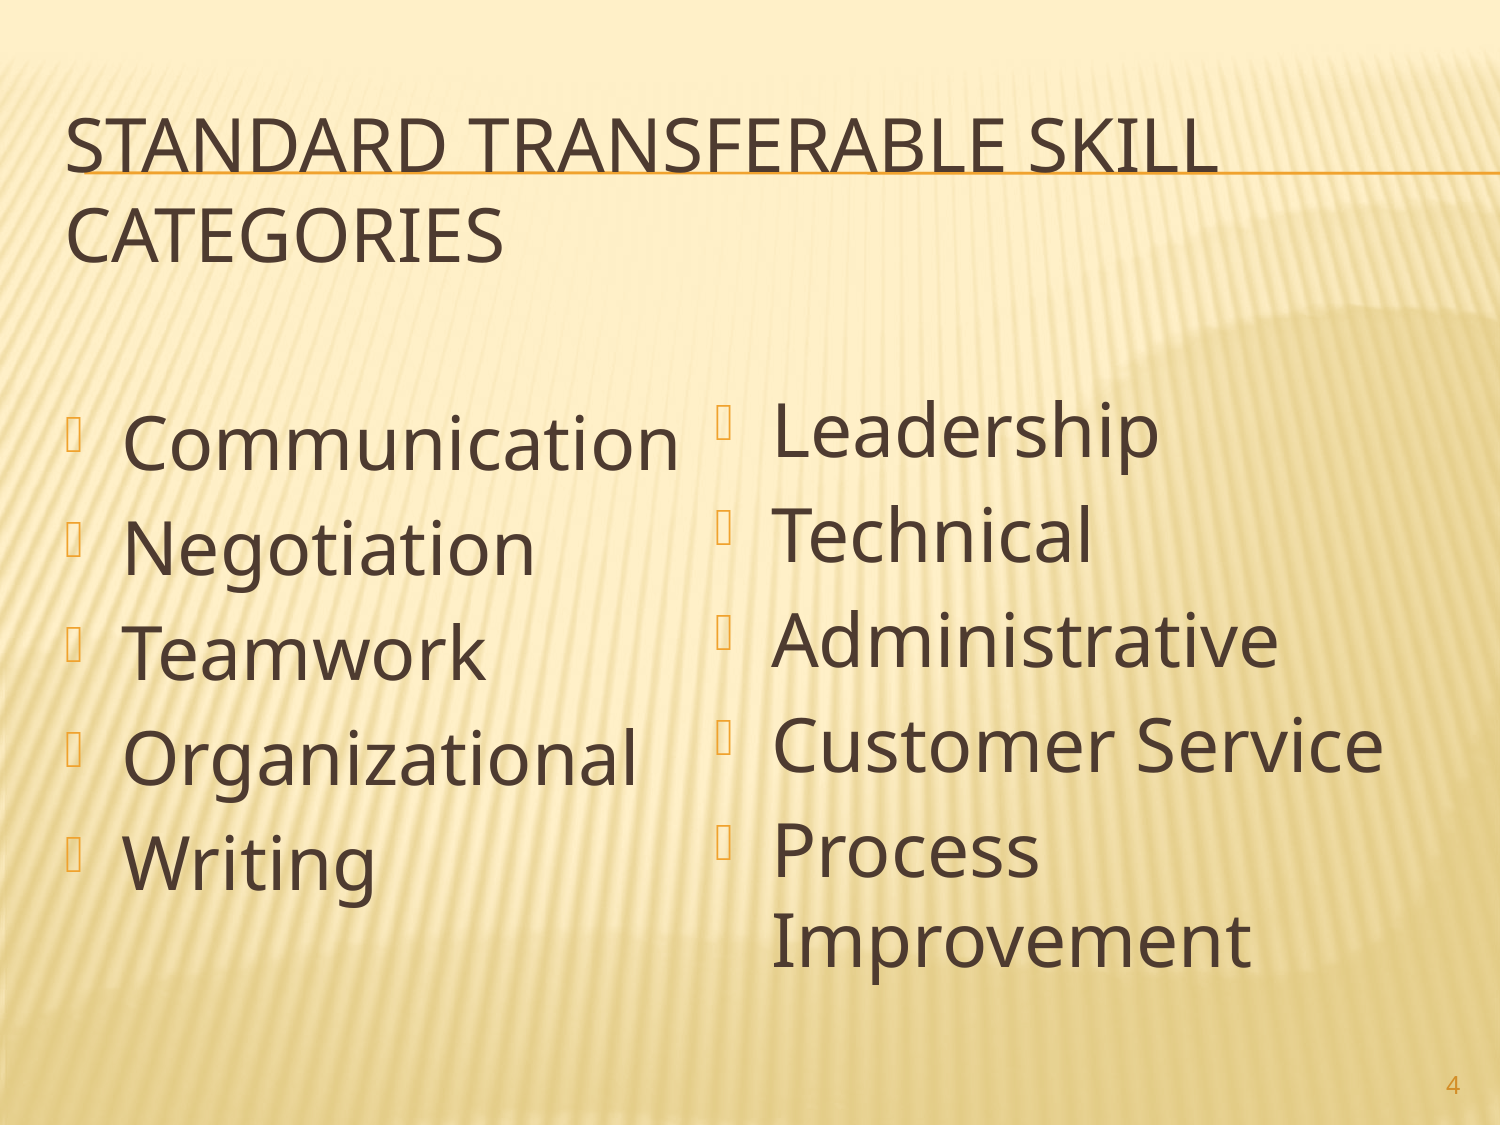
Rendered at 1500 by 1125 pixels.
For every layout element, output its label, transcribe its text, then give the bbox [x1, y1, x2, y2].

list Communication Negotiation Teamwork Organizational Writing [50, 387, 738, 1038]
title Standard Transferable skill Categories [49, 75, 1475, 300]
slide_number 4 [1350, 1062, 1475, 1103]
list Leadership Technical Administrative Customer Service Process Improvement [699, 375, 1475, 1038]
